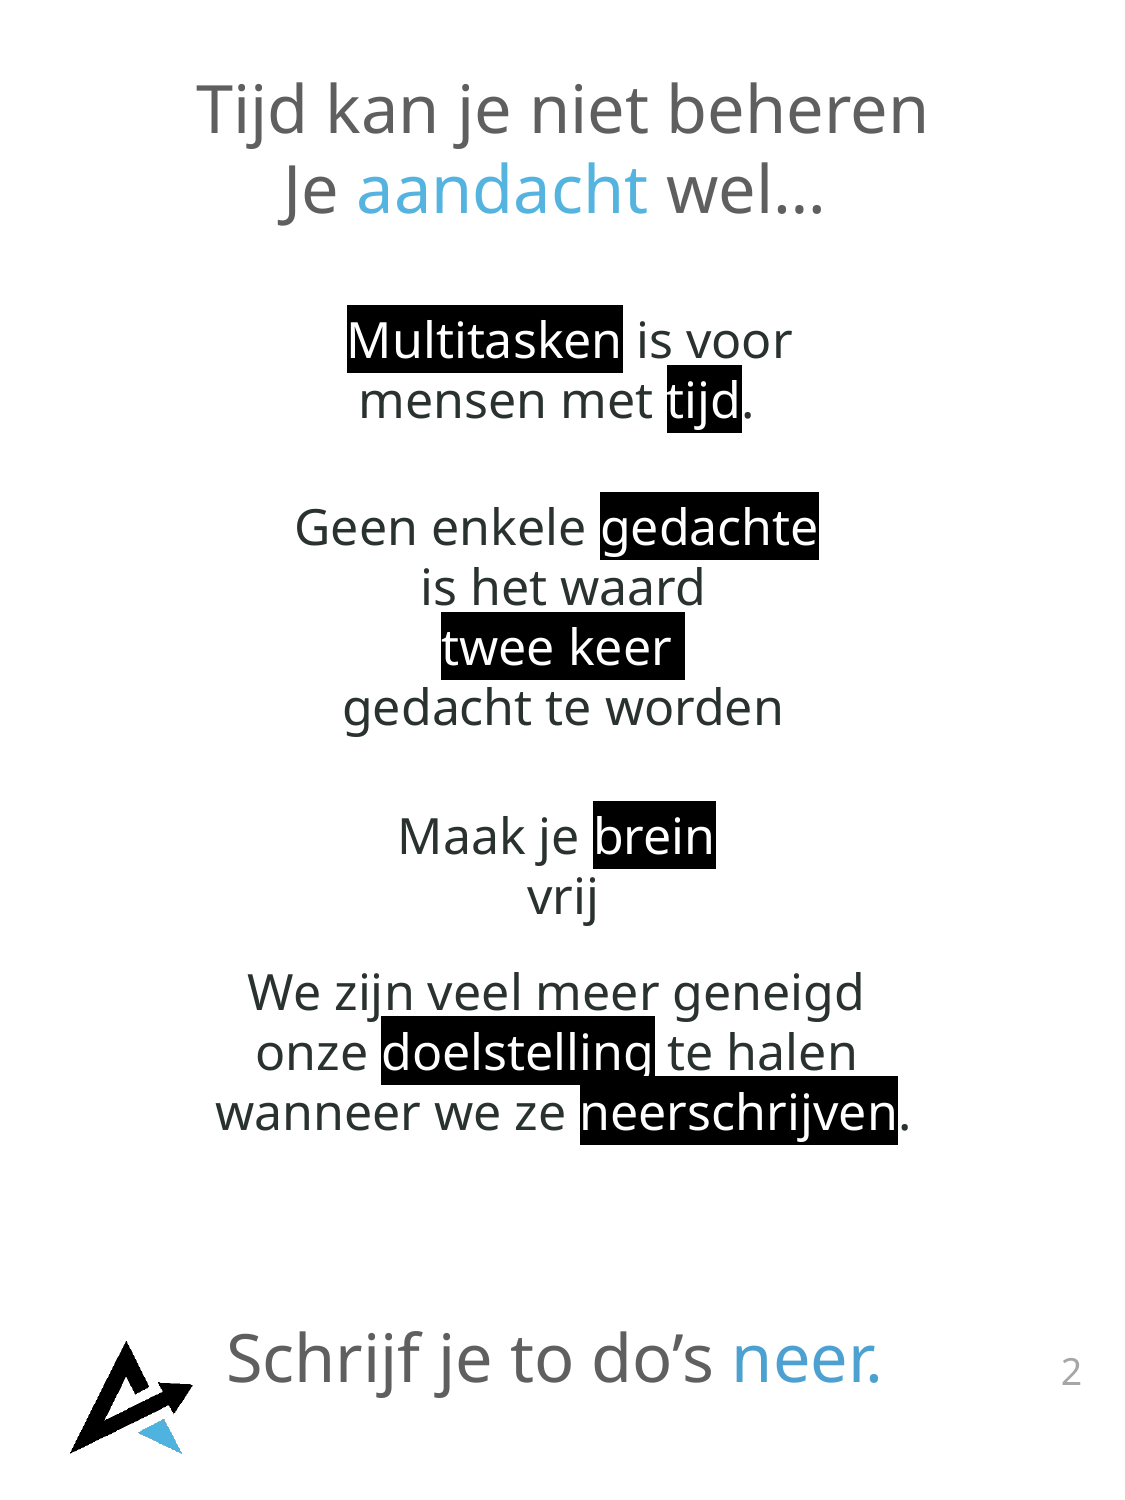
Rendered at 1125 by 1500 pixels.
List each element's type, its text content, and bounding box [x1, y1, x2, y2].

text_box Geen enkele gedachte is het waard twee keer gedacht te worden [197, 488, 930, 744]
text_box Schrijf je to do’s neer. [99, 1308, 1028, 1403]
text_box We zijn veel meer geneigd onze doelstelling te halen wanneer we ze neerschrijven. [197, 952, 930, 1148]
text_box 2 [1045, 1340, 1097, 1401]
text_box Multitasken is voor mensen met tijd. [260, 301, 867, 437]
text_box Tijd kan je niet beheren Je aandacht wel… [99, 59, 1028, 235]
text_box Maak je brein vrij [197, 796, 930, 932]
picture [69, 1340, 193, 1454]
